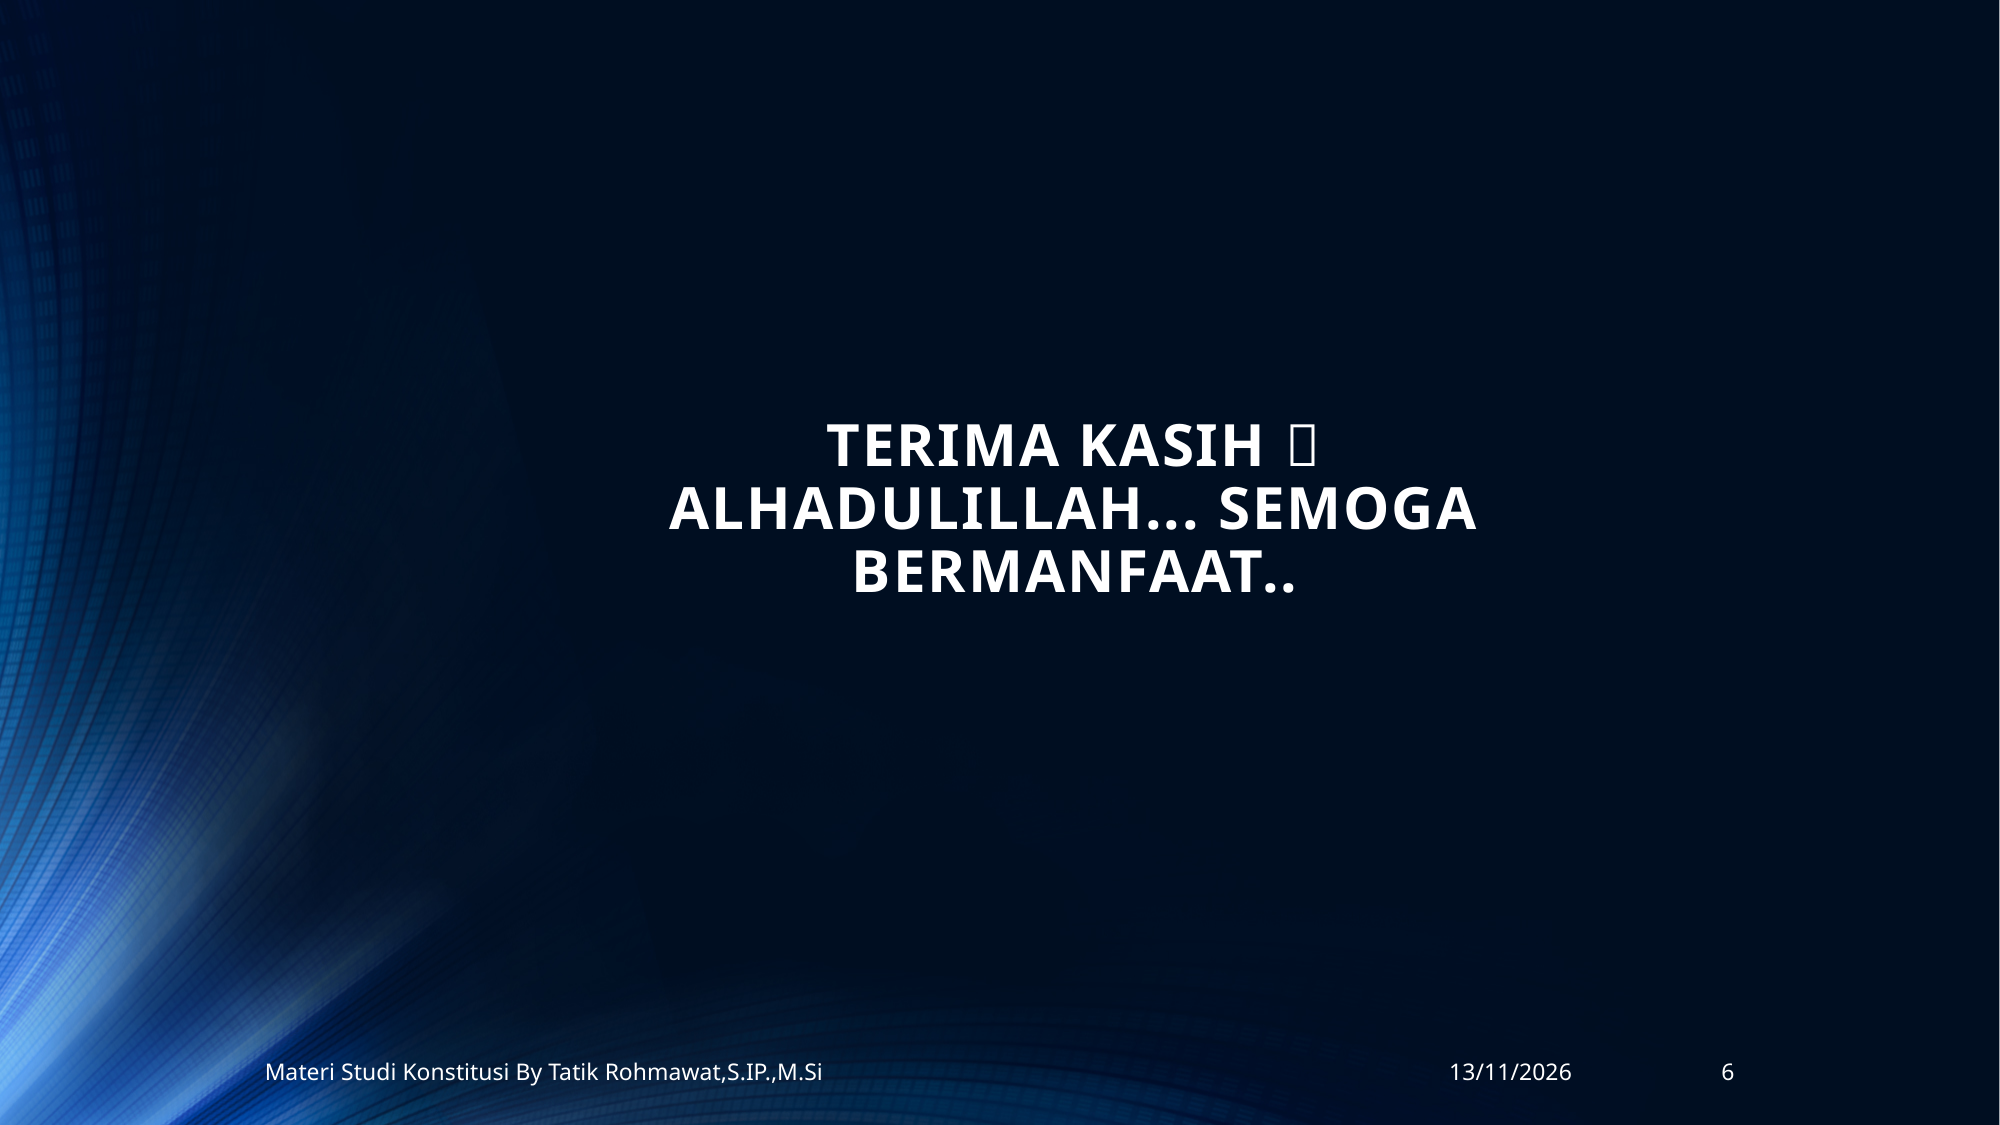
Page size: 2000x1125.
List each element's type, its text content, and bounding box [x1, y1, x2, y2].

title TERIMA KASIH  ALHADULILLAH... SEMOGA BERMANFAAT.. [499, 474, 1650, 613]
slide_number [1349, 1050, 1588, 1096]
slide_number 6 [1612, 1050, 1750, 1096]
picture [0, 0, 2000, 1125]
footer Materi Studi Konstitusi By Tatik Rohmawat,S.IP.,M.Si [249, 1050, 1325, 1096]
